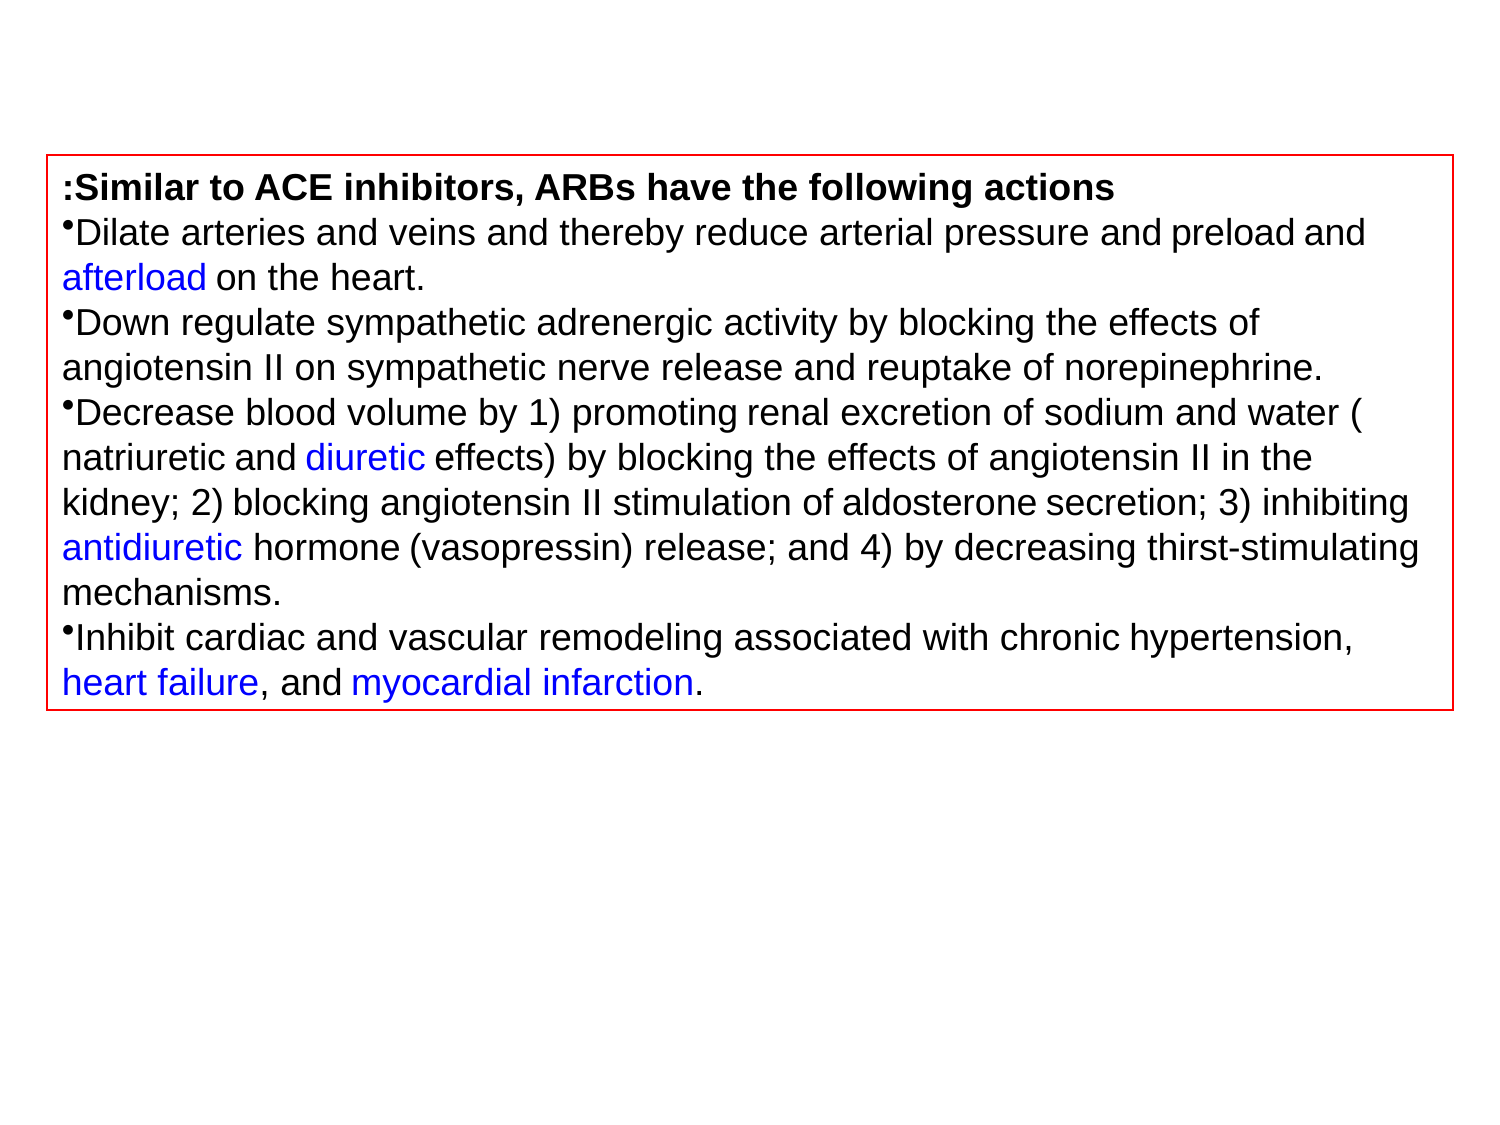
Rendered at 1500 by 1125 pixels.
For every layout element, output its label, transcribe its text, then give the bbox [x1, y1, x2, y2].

text_box Similar to ACE inhibitors, ARBs have the following actions: Dilate arteries and veins and thereby reduce arterial pressure and preload and afterload on the heart. Down regulate sympathetic adrenergic activity by blocking the effects of angiotensin II on sympathetic nerve release and reuptake of norepinephrine. Decrease blood volume by 1) promoting renal excretion of sodium and water (natriuretic and diuretic effects) by blocking the effects of angiotensin II in the kidney; 2) blocking angiotensin II stimulation of aldosterone secretion; 3) inhibiting antidiuretic hormone (vasopressin) release; and 4) by decreasing thirst-stimulating mechanisms. Inhibit cardiac and vascular remodeling associated with chronic hypertension, heart failure, and myocardial infarction. [46, 155, 1454, 710]
